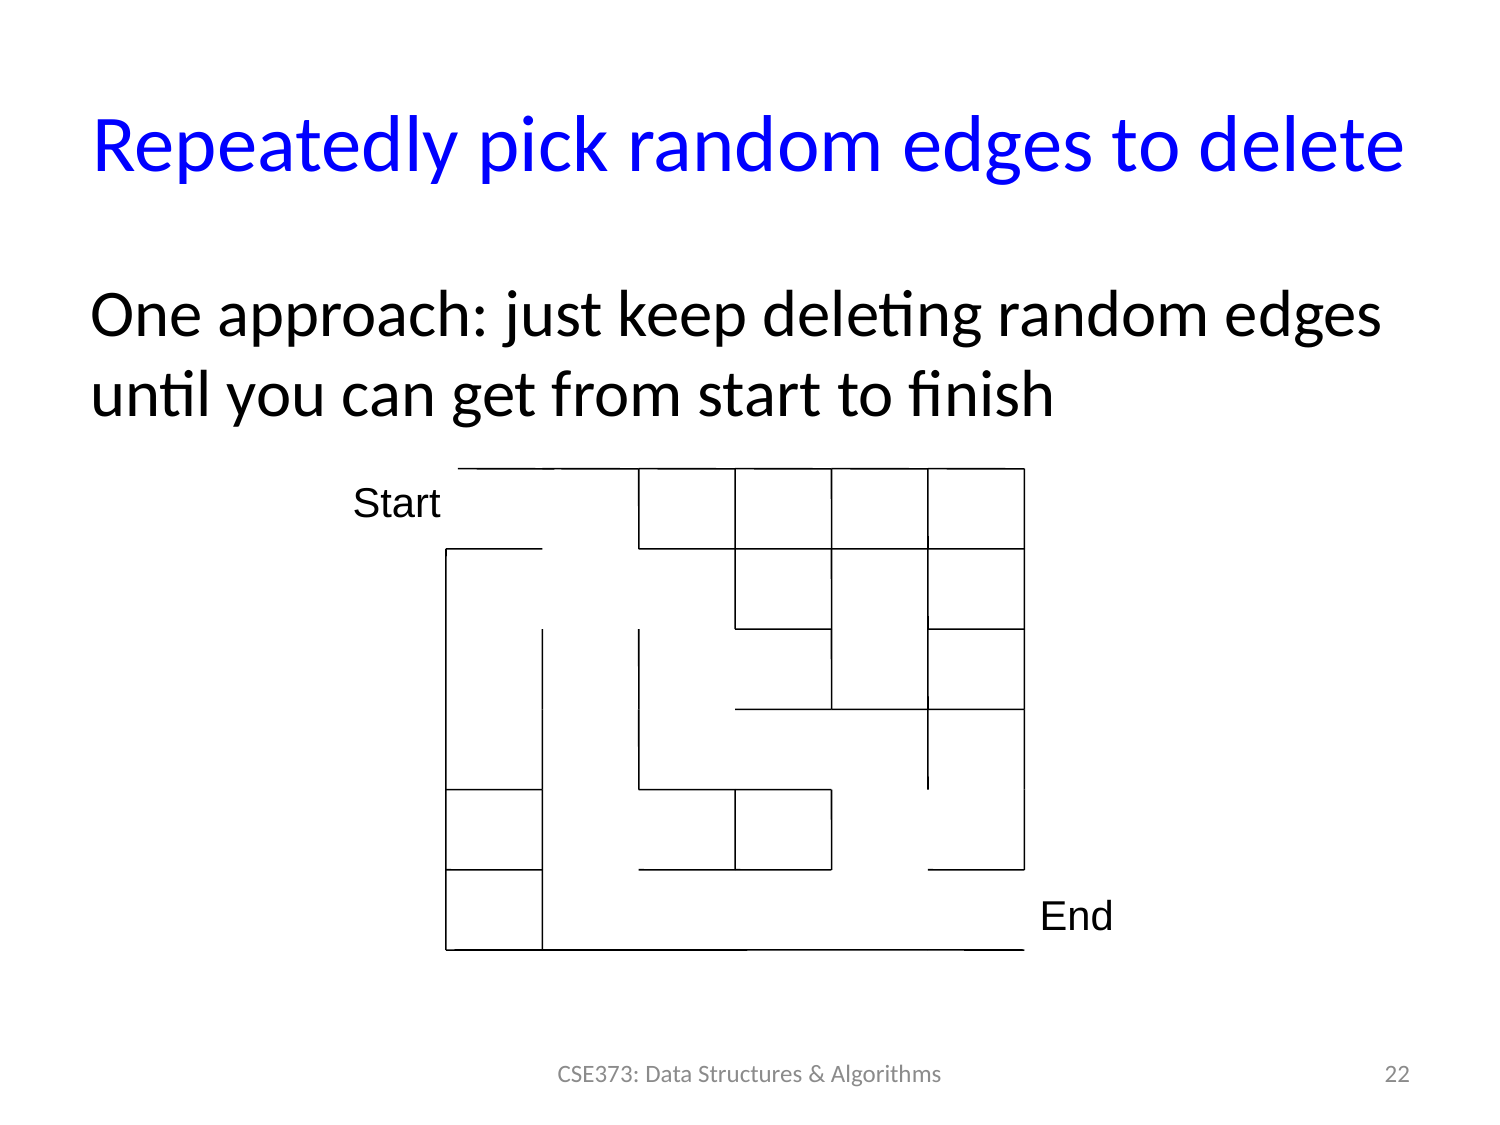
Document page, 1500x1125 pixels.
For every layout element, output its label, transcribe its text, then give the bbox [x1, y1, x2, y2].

list One approach: just keep deleting random edges until you can get from start to finish [75, 262, 1425, 1005]
footer CSE373: Data Structures & Algorithms [512, 1042, 988, 1103]
slide_number 22 [1074, 1042, 1425, 1103]
title Repeatedly pick random edges to delete [75, 45, 1425, 233]
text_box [337, 468, 1130, 951]
